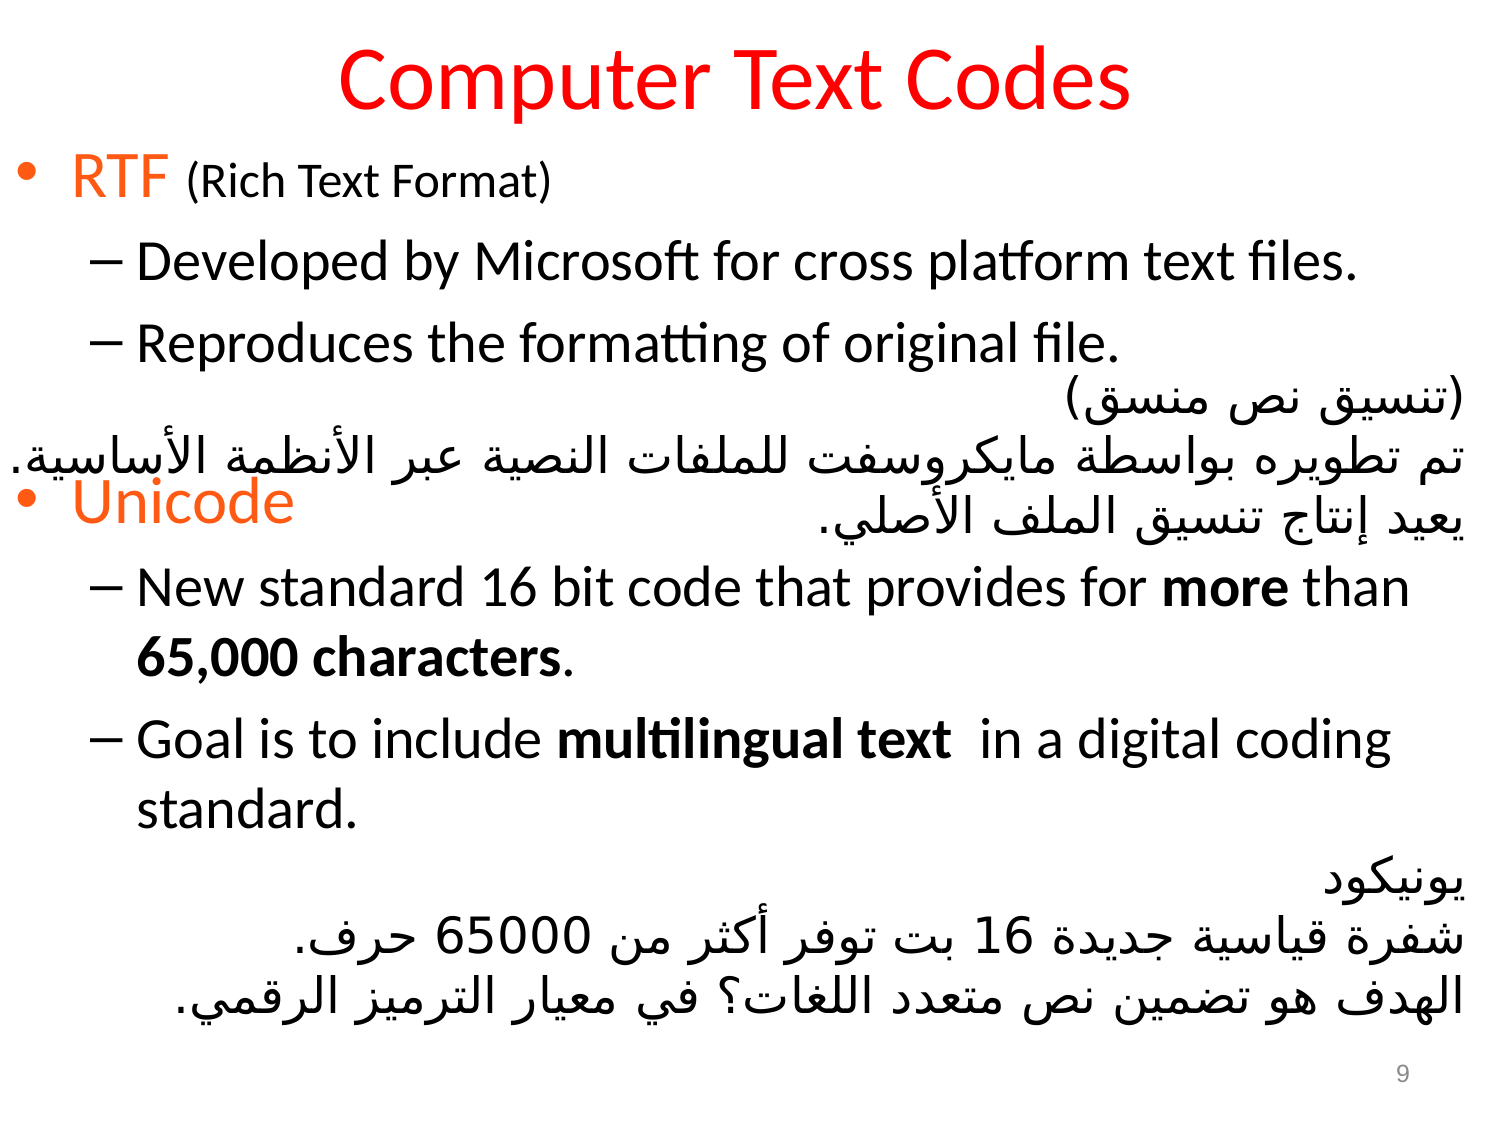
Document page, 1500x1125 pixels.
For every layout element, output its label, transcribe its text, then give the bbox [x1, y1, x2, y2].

text_box (تنسيق نص منسق) تم تطويره بواسطة مايكروسفت للملفات النصية عبر الأنظمة الأساسية. يعيد إنتاج تنسيق الملف الأصلي. يونيكود شفرة قياسية جديدة 16 بت توفر أكثر من 65000 حرف. الهدف هو تضمين نص متعدد اللغات؟ في معيار الترميز الرقمي. [0, 356, 1482, 1032]
title Computer Text Codes [60, 0, 1411, 123]
list RTF (Rich Text Format) Developed by Microsoft for cross platform text files. Reproduces the formatting of original file. Unicode New standard 16 bit code that provides for more than 65,000 characters. Goal is to include multilingual text in a digital coding standard. [0, 123, 1500, 867]
slide_number 9 [1074, 1042, 1425, 1103]
